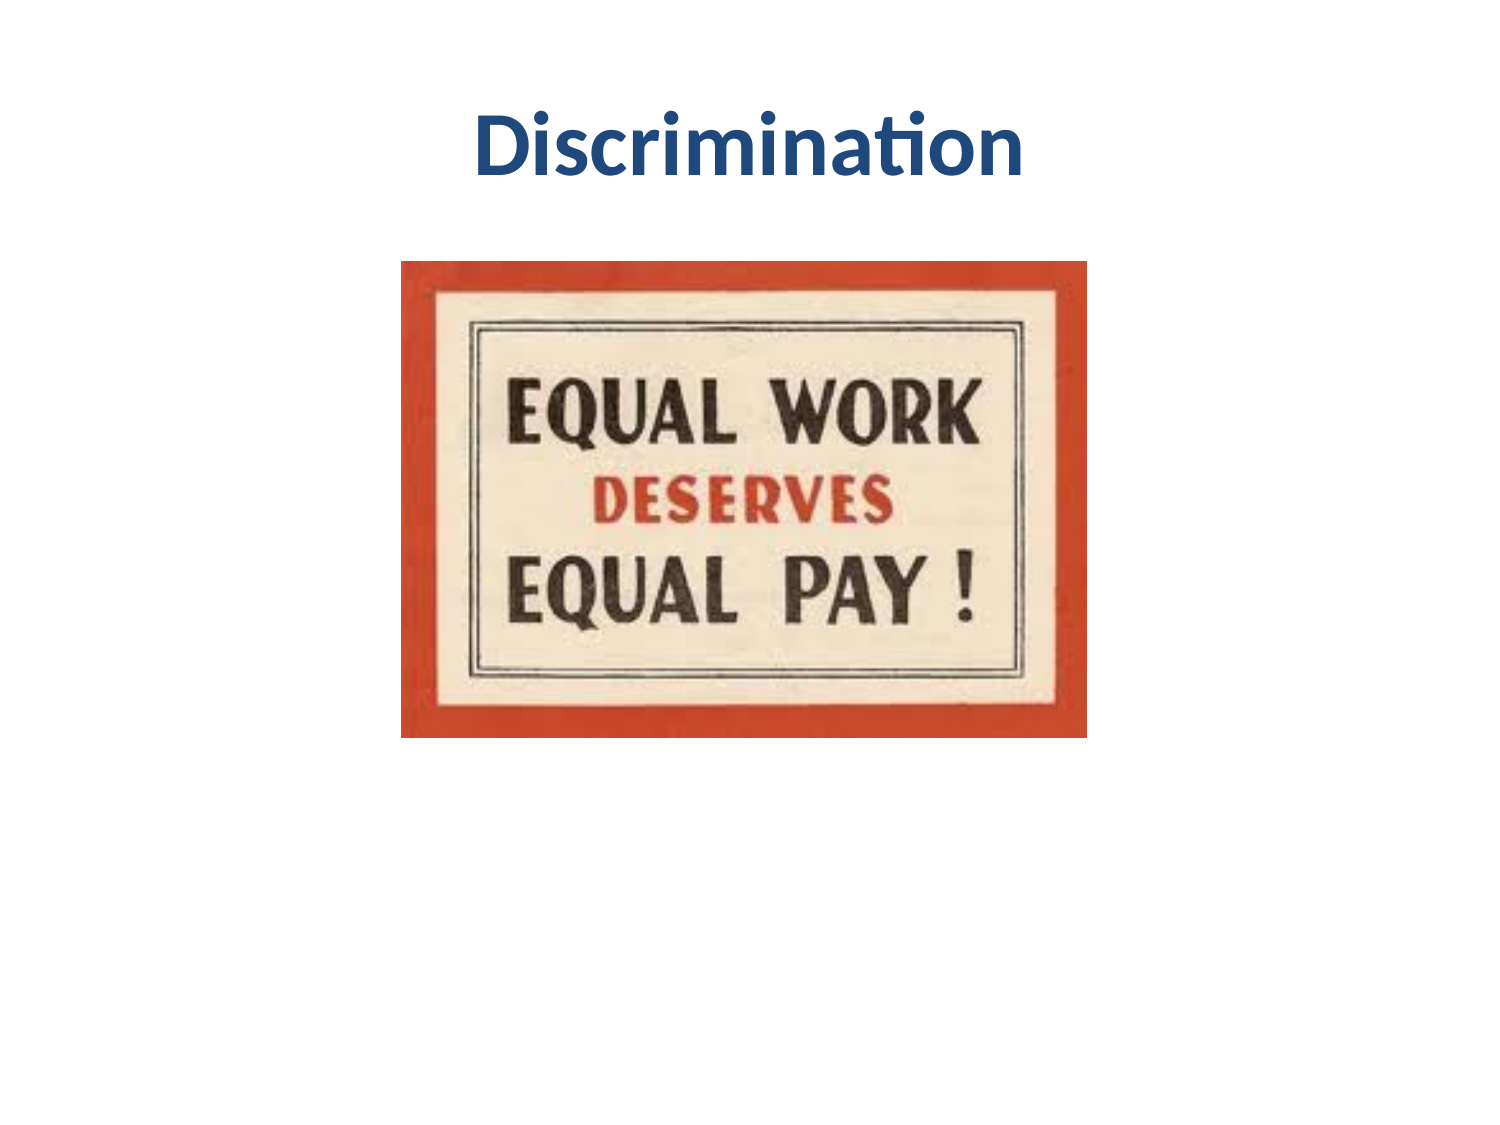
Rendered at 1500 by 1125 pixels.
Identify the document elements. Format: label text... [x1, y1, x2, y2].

picture [401, 261, 1087, 738]
title Discrimination [75, 45, 1425, 233]
